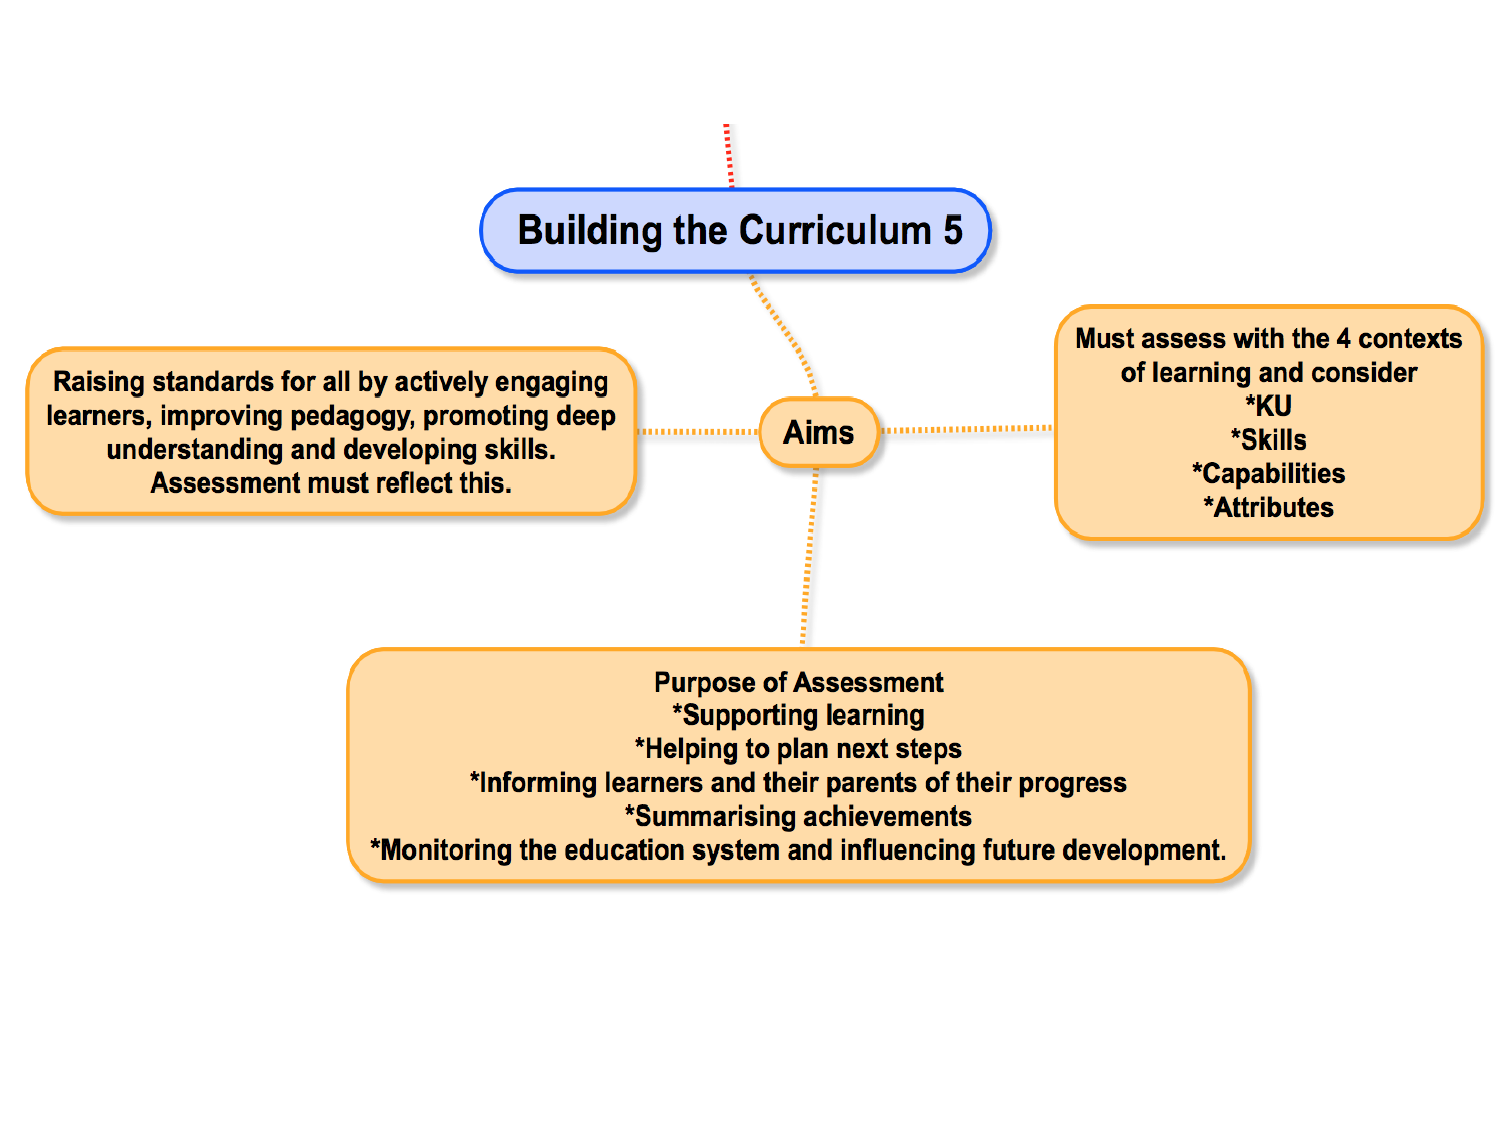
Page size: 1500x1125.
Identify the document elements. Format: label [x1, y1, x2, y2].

picture [0, 124, 1500, 989]
